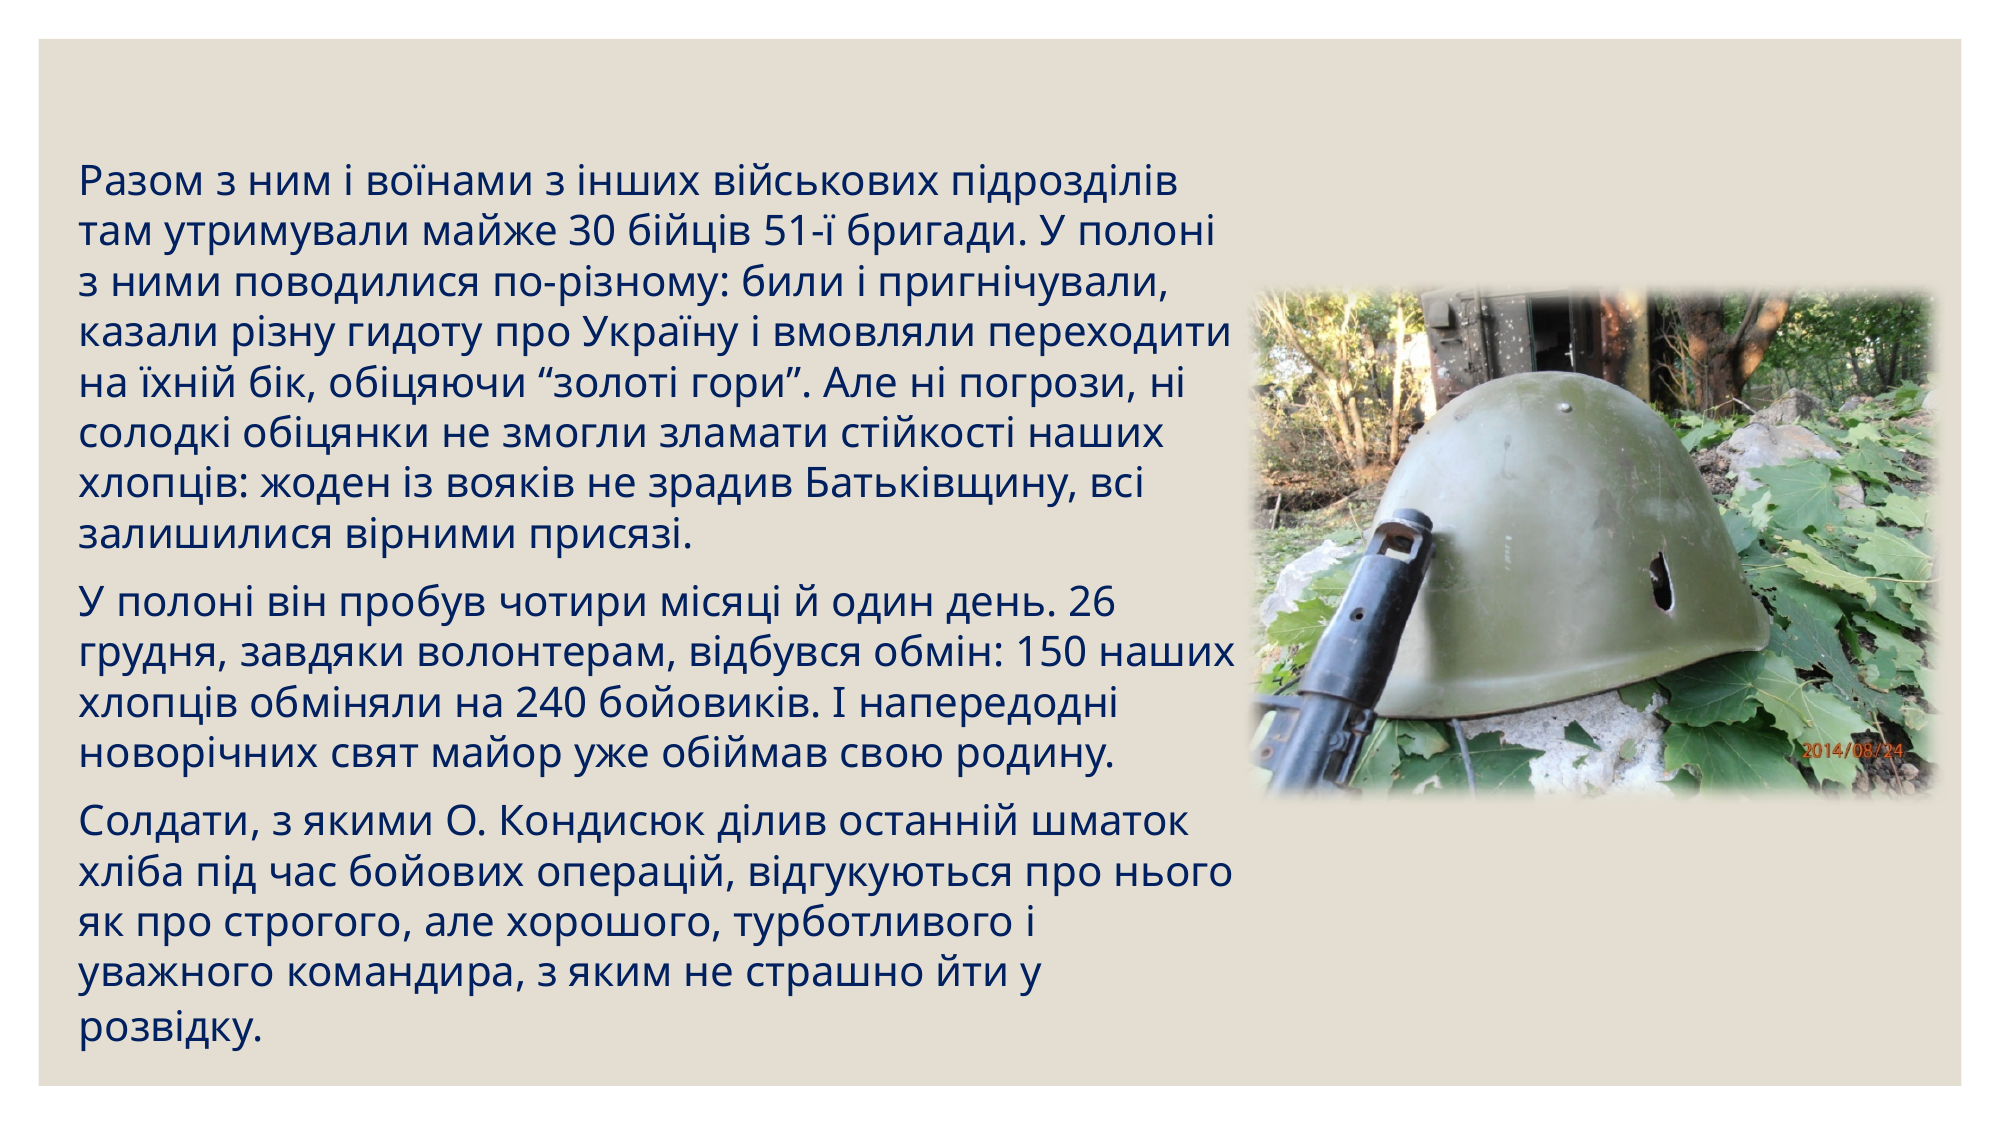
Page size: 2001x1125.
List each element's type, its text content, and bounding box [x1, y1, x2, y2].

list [1242, 279, 1946, 807]
list Разом з ним і воїнами з інших військових підрозділів там утримували майже 30 бійців 51-ї бригади. У полоні з ними поводилися по-різному: били і пригнічували, казали різну гидоту про Україну і вмовляли переходити на їхній бік, обіцяючи “золоті гори”. Але ні погрози, ні солодкі обіцянки не змогли зламати стійкості наших хлопців: жоден із вояків не зрадив Батьківщину, всі залишилися вірними присязі. У полоні він пробув чотири місяці й один день. 26 грудня, завдяки волонтерам, відбувся обмін: 150 наших хлопців обміняли на 240 бойовиків. І напередодні новорічних свят майор уже обіймав свою родину. Солдати, з якими О. Кондисюк ділив останній шматок хліба під час бойових операцій, відгукуються про нього як про строгого, але хорошого, турботливого і уважного командира, з яким не страшно йти у розвідку. [63, 145, 1253, 1082]
